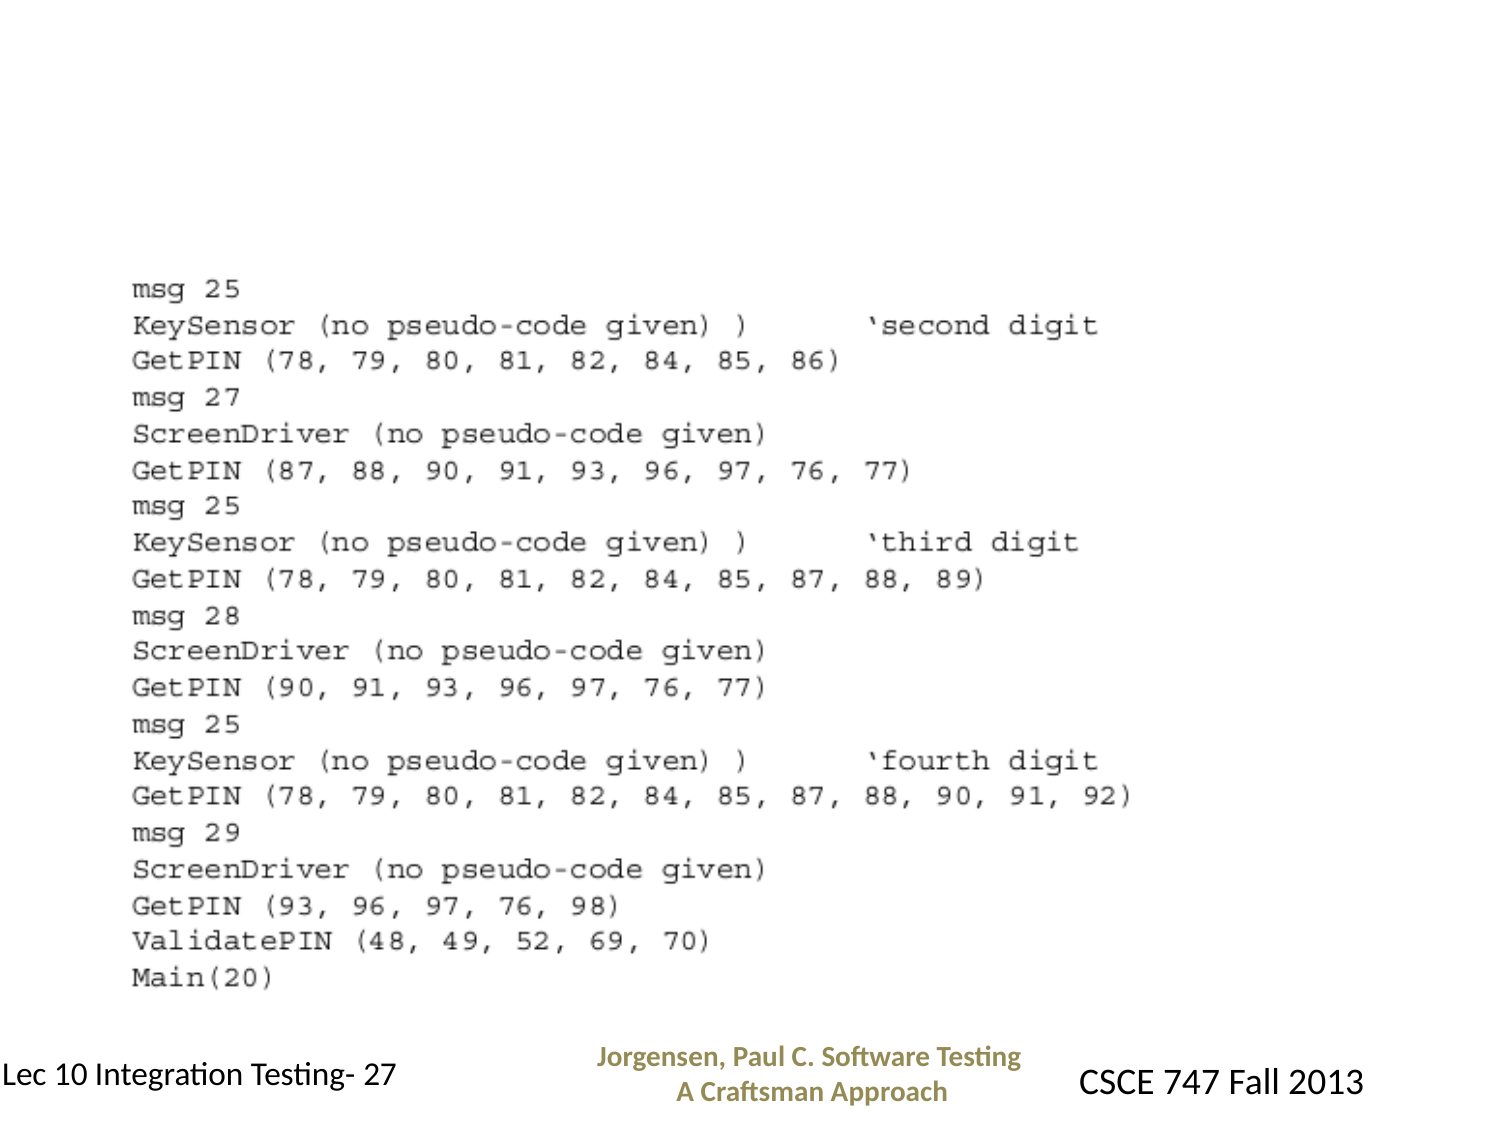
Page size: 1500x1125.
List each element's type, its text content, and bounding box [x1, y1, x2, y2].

footer Jorgensen, Paul C. Software Testing A Craftsman Approach [575, 1042, 1050, 1103]
picture [124, 261, 1175, 1006]
